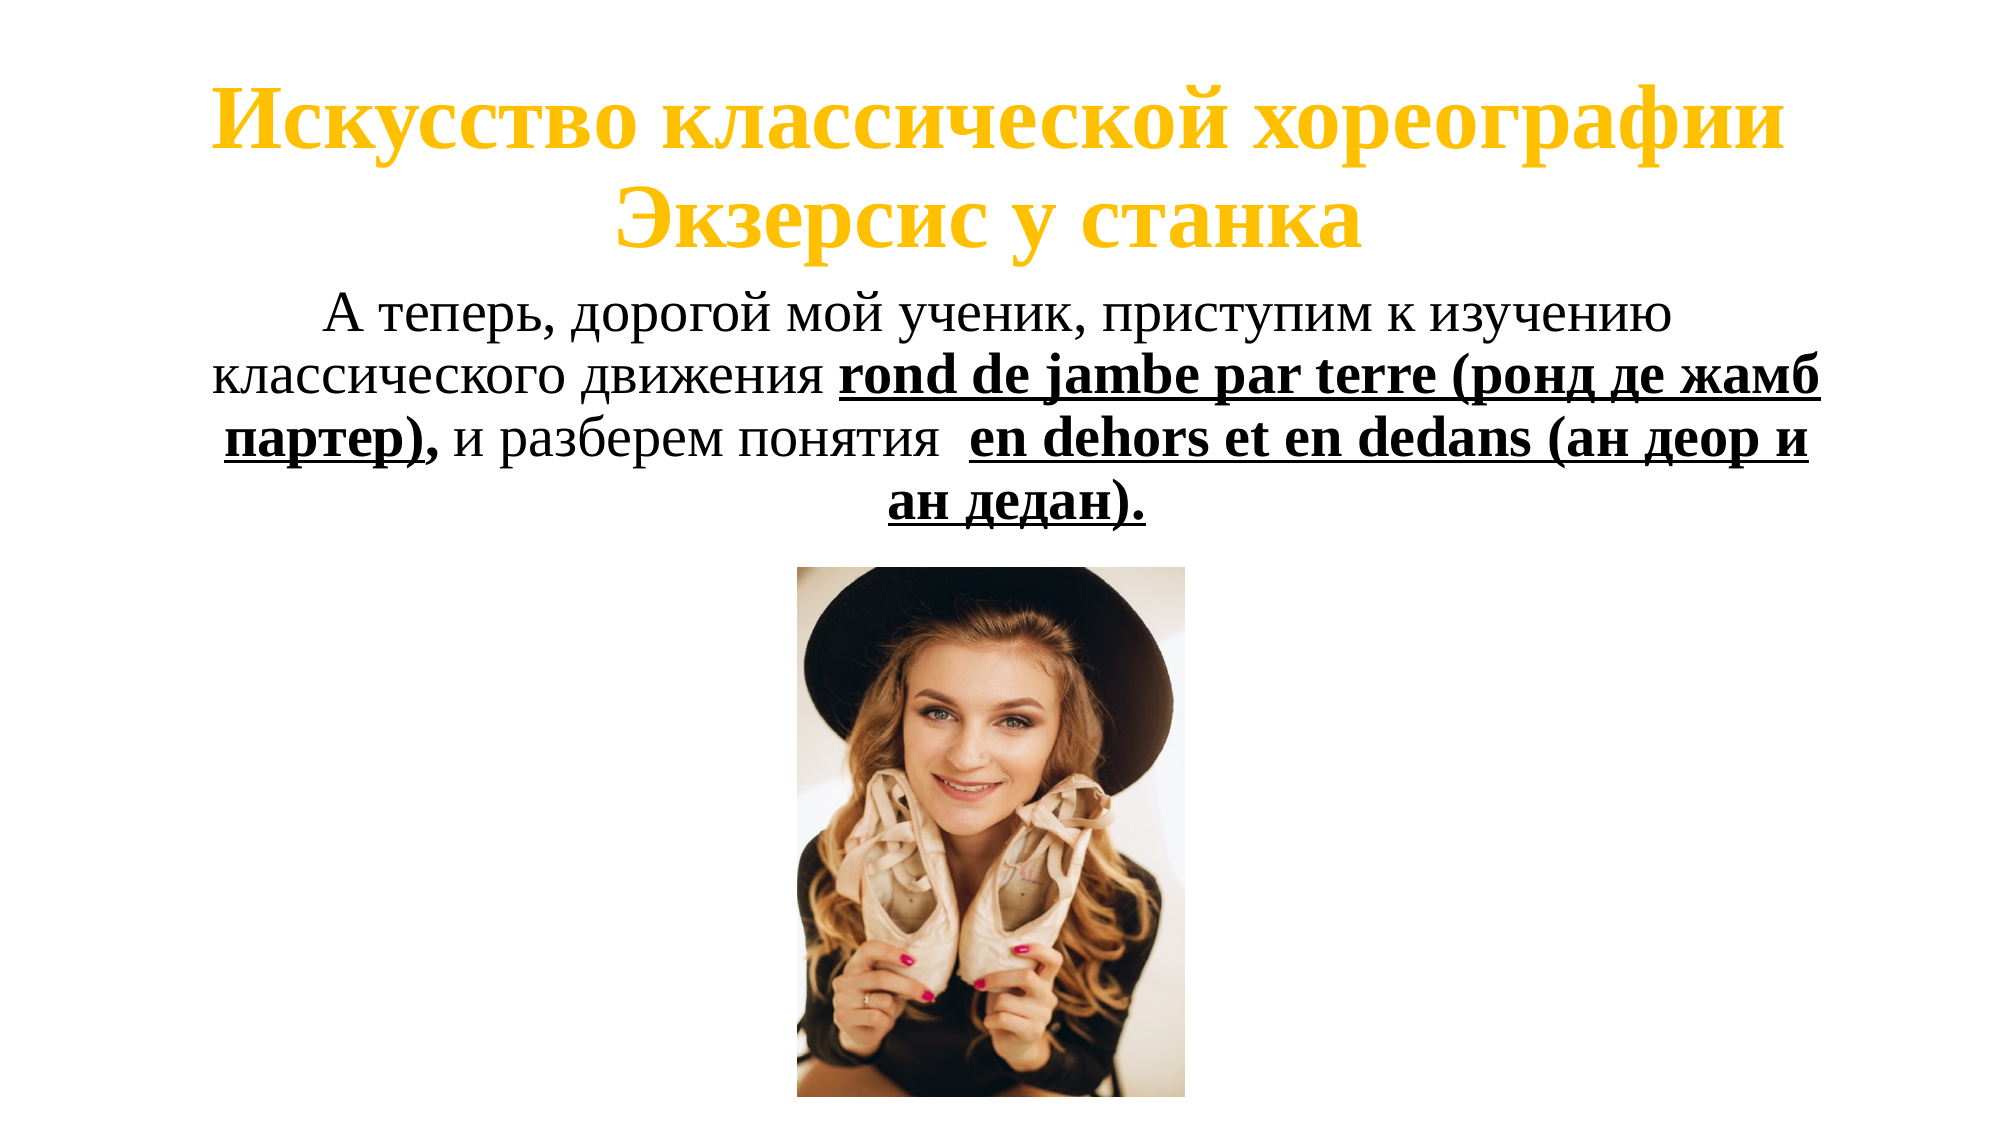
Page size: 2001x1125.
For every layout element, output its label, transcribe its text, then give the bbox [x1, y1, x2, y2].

list А теперь, дорогой мой ученик, приступим к изучению классического движения rond de jambe par terre (ронд де жамб партер), и разберем понятия en dehors et en dedans (ан деор и ан дедан). [135, 273, 1861, 987]
title Искусство классической хореографии Экзерсис у станка [137, 59, 1863, 278]
picture [797, 567, 1185, 1097]
